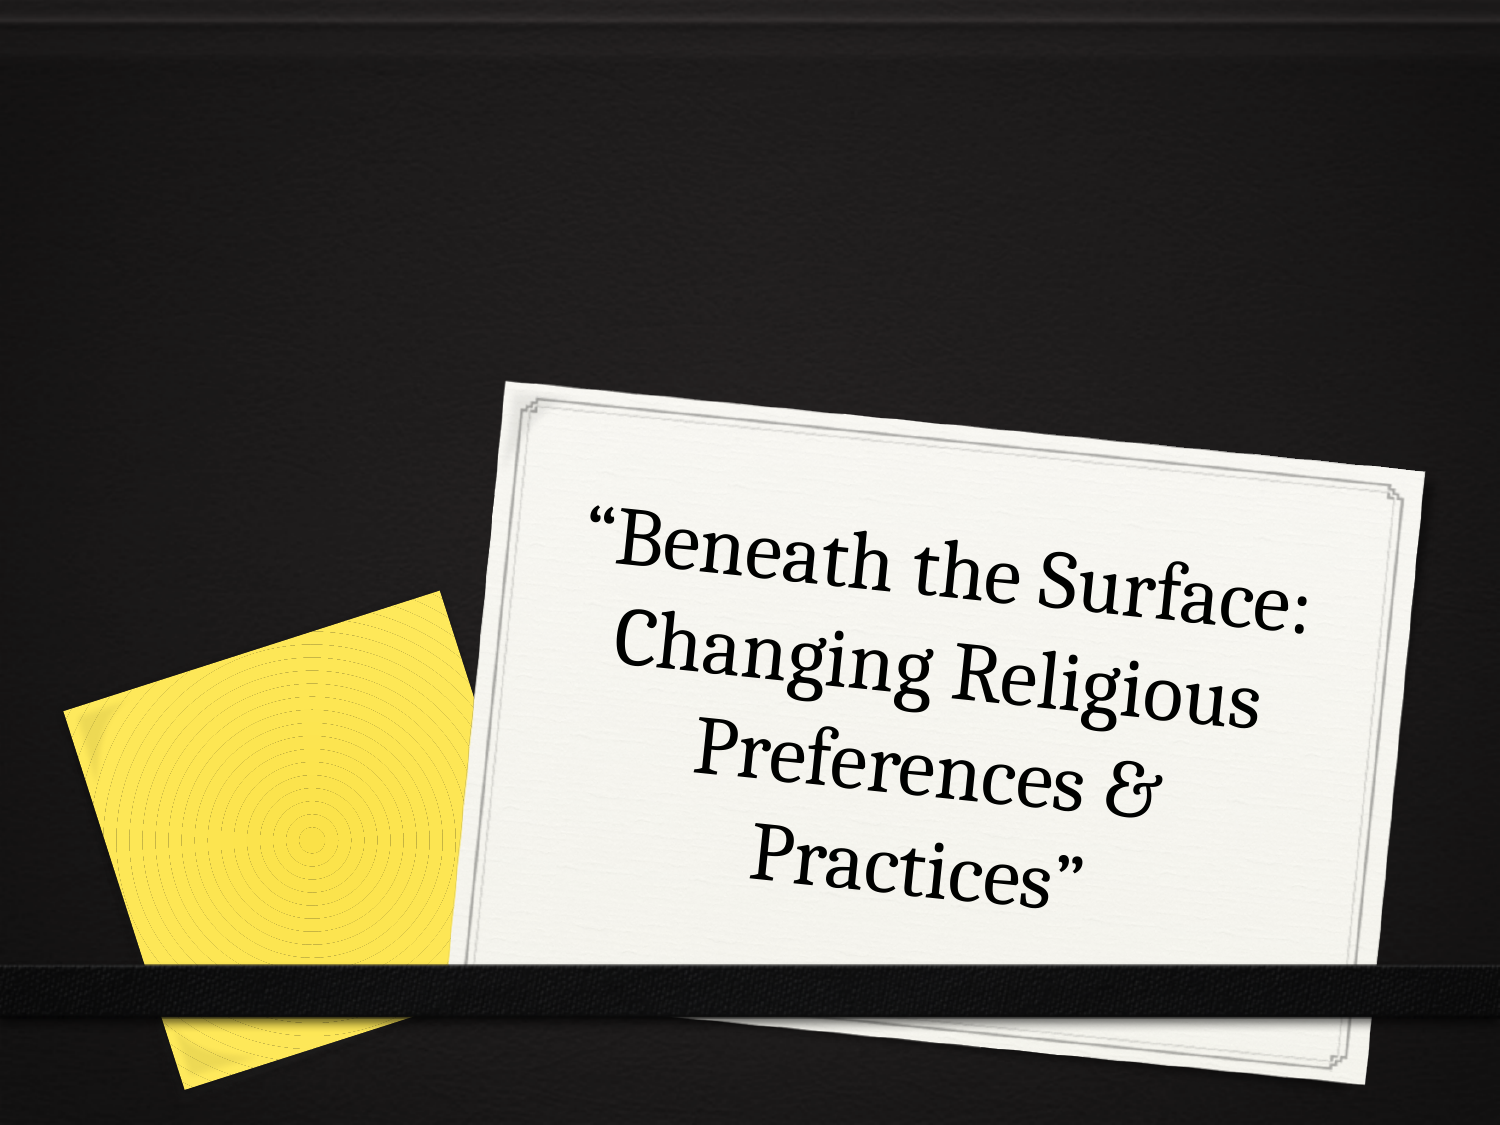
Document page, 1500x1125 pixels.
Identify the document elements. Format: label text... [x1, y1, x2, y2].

title “Beneath the Surface: Changing Religious Preferences & Practices” [516, 432, 1355, 963]
picture [69, 693, 157, 788]
picture [0, 379, 1500, 1102]
